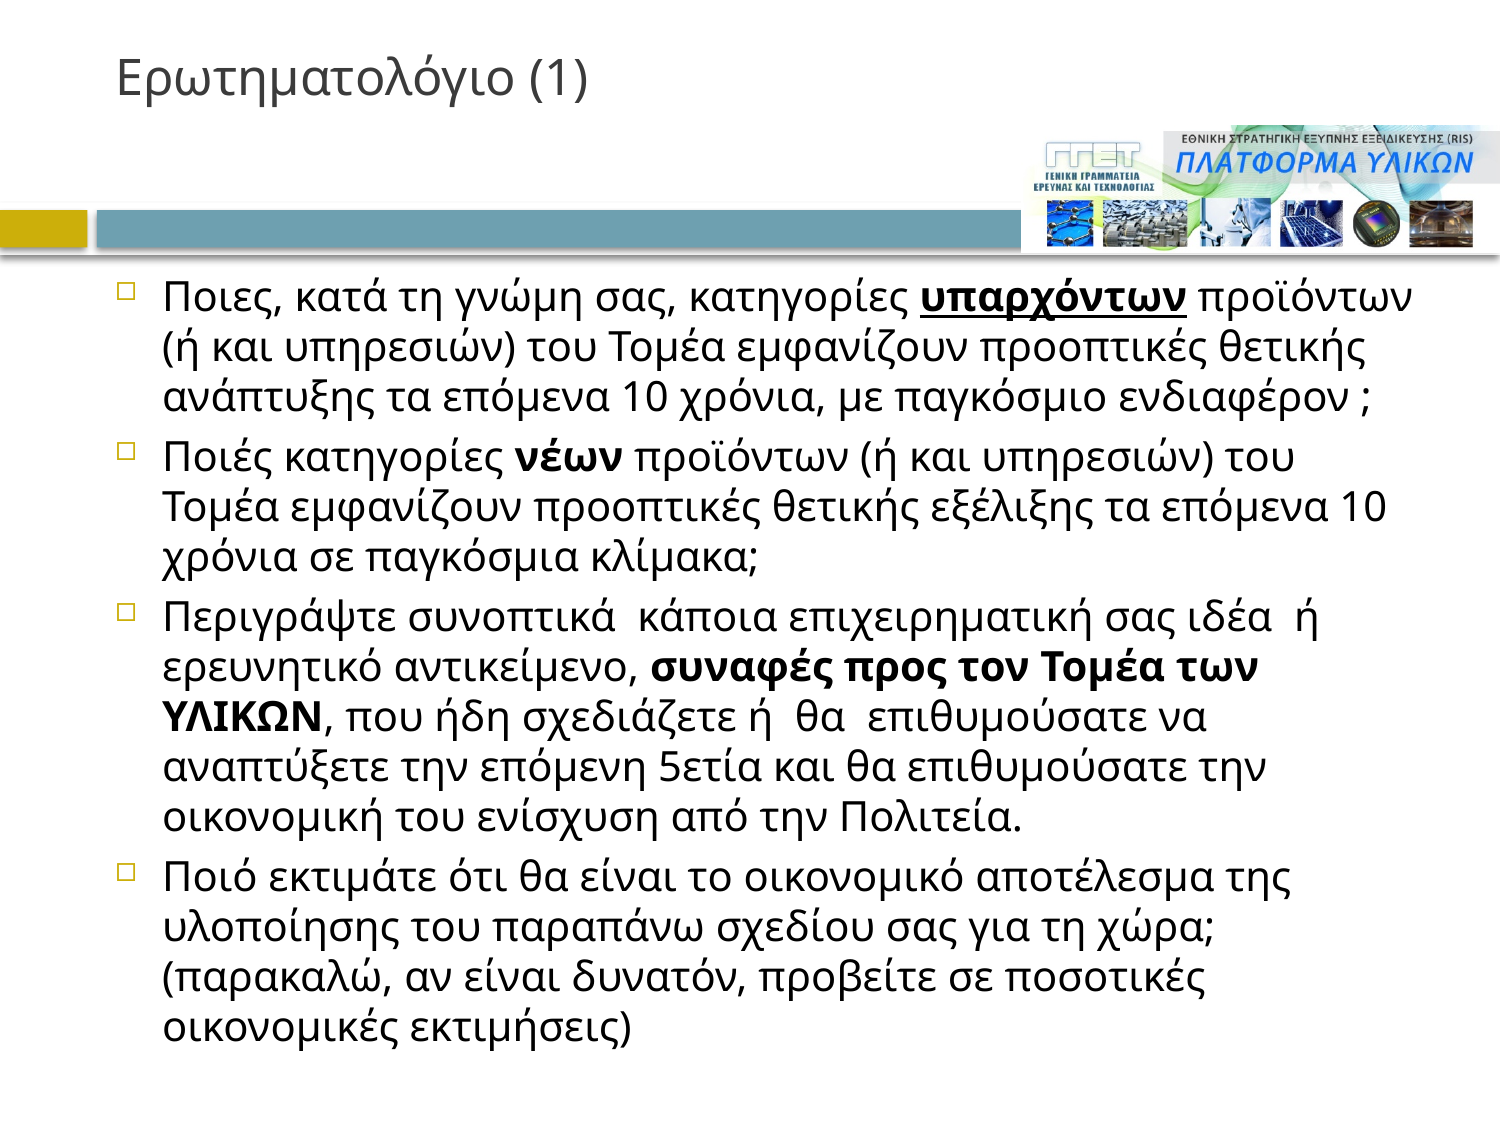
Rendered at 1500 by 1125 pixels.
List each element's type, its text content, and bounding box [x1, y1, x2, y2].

title Ερωτηματολόγιο (1) [100, 37, 1438, 114]
picture [1021, 125, 1500, 253]
list Ποιες, κατά τη γνώμη σας, κατηγορίες υπαρχόντων προϊόντων (ή και υπηρεσιών) του Τομέα εμφανίζουν προοπτικές θετικής ανάπτυξης τα επόμενα 10 χρόνια, με παγκόσμιο ενδιαφέρον ; Ποιές κατηγορίες νέων προϊόντων (ή και υπηρεσιών) του Τομέα εμφανίζουν προοπτικές θετικής εξέλιξης τα επόμενα 10 χρόνια σε παγκόσμια κλίμακα; Περιγράψτε συνοπτικά κάποια επιχειρηματική σας ιδέα ή ερευνητικό αντικείμενο, συναφές προς τον Τομέα των ΥΛΙΚΩΝ, που ήδη σχεδιάζετε ή θα επιθυμούσατε να αναπτύξετε την επόμενη 5ετία και θα επιθυμούσατε την οικονομική του ενίσχυση από την Πολιτεία. Ποιό εκτιμάτε ότι θα είναι το οικονομικό αποτέλεσμα της υλοποίησης του παραπάνω σχεδίου σας για τη χώρα; (παρακαλώ, αν είναι δυνατόν, προβείτε σε ποσοτικές οικονομικές εκτιμήσεις) [100, 262, 1438, 1094]
